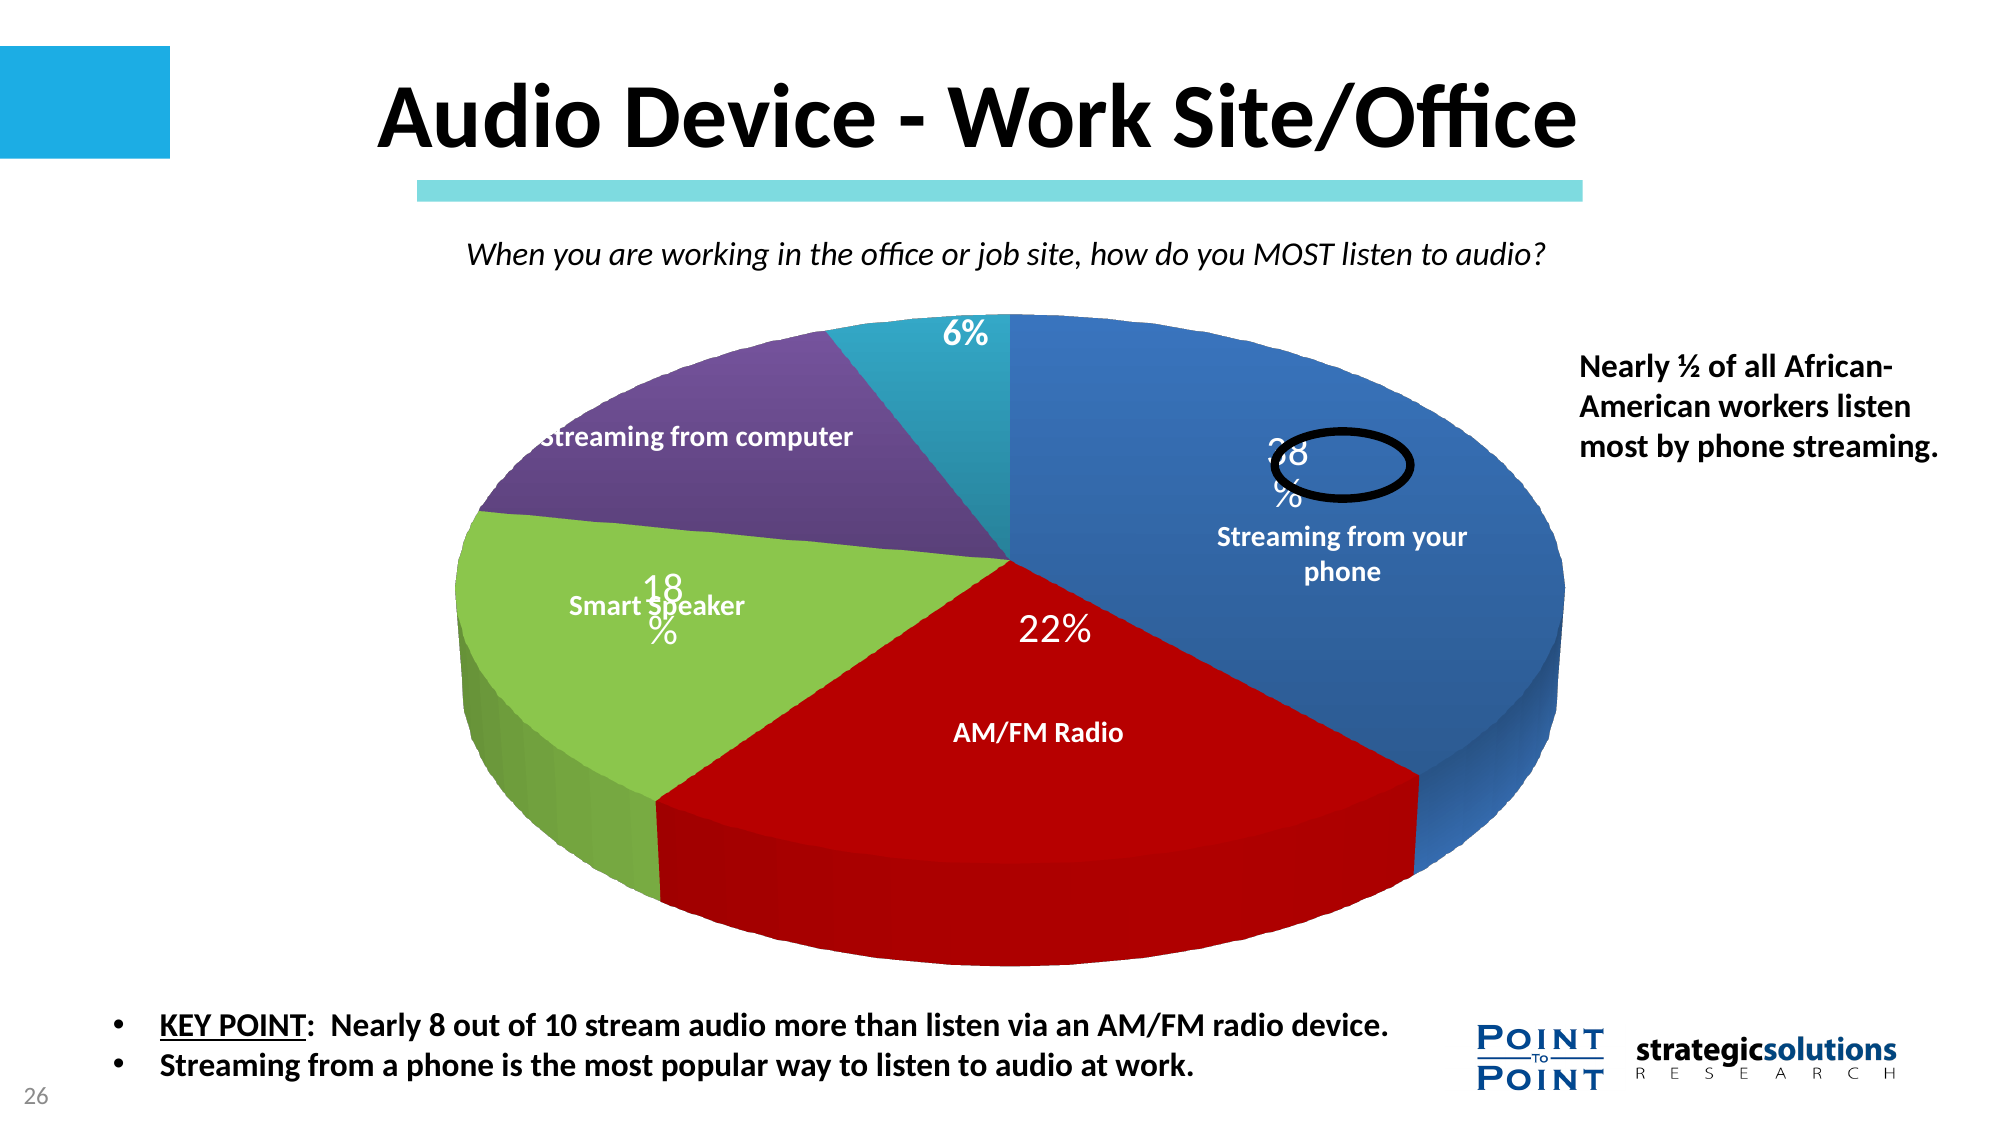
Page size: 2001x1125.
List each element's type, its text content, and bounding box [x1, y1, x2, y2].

text_box [417, 180, 1583, 202]
text_box Nearly ½ of all African-American workers listen most by phone streaming. [1658, 336, 2000, 472]
picture [1455, 1031, 1626, 1091]
chart [392, 252, 1654, 1031]
text_box KEY POINT: Nearly 8 out of 10 stream audio more than listen via an AM/FM radio device. Streaming from a phone is the most popular way to listen to audio at work. [98, 996, 1455, 1091]
picture [1635, 1035, 1897, 1080]
text_box When you are working in the office or job site, how do you MOST listen to audio? [393, 224, 1607, 251]
text_box [0, 46, 170, 159]
slide_number 26 [0, 1065, 64, 1125]
title Audio Device - Work Site/Office [98, 49, 1860, 172]
